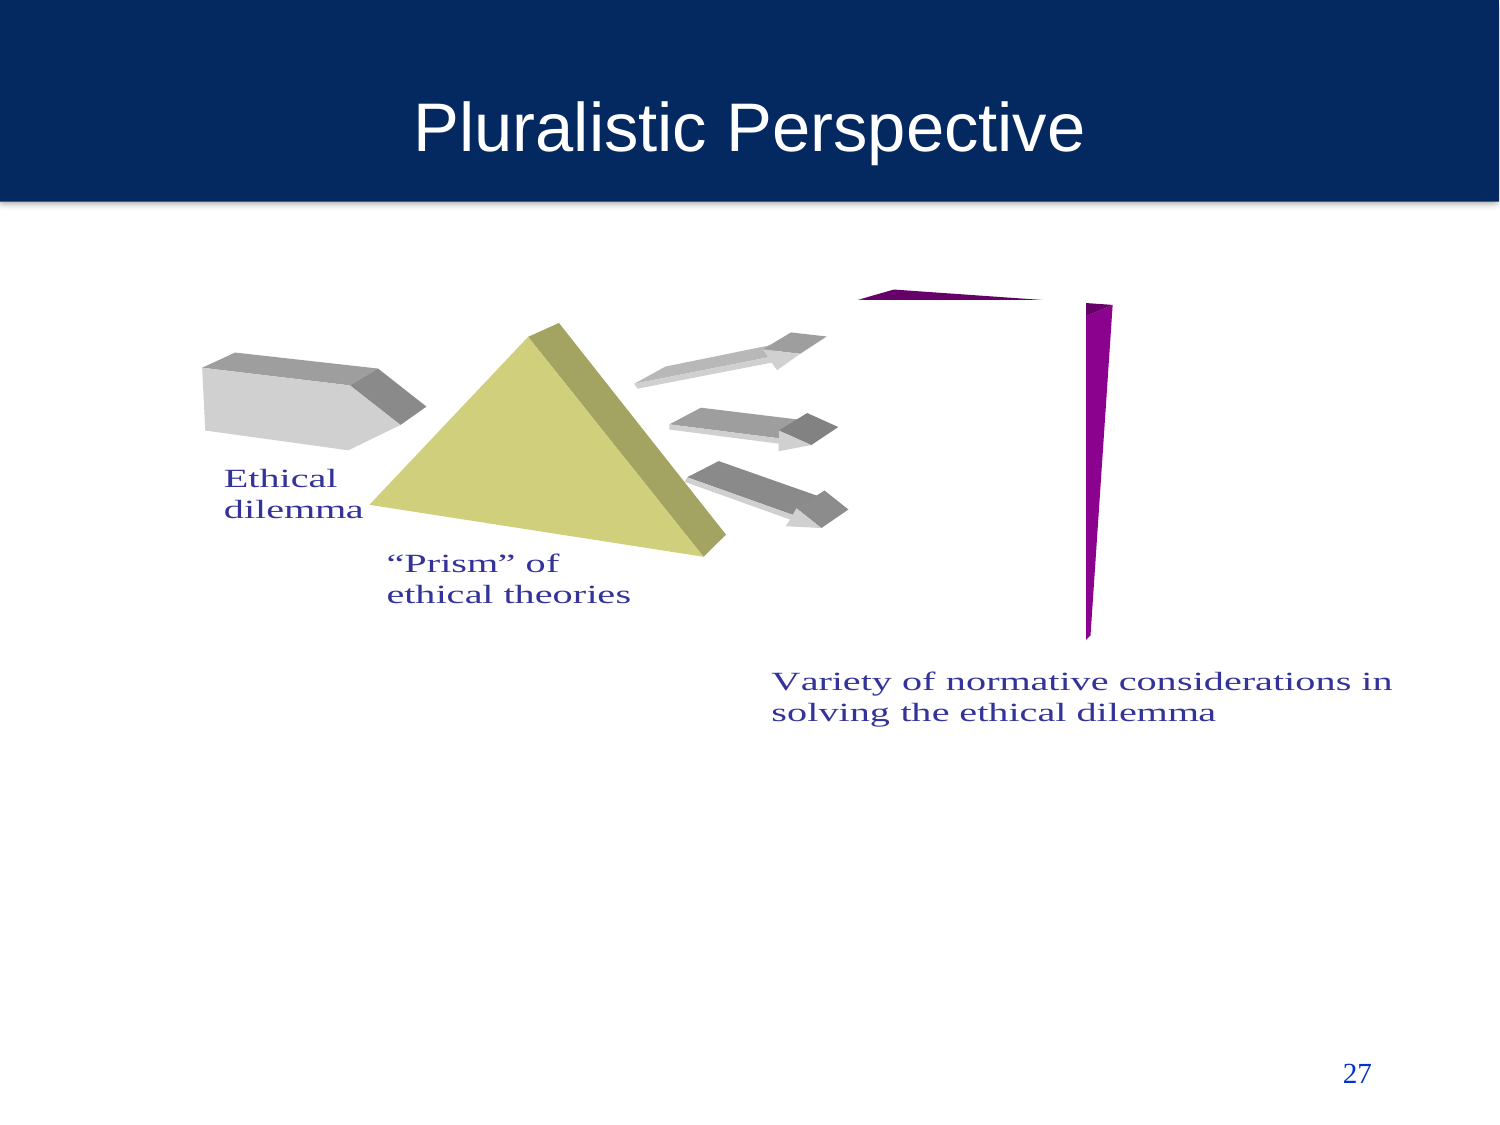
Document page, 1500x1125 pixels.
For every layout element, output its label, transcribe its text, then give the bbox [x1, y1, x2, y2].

slide_number 27 [1074, 1046, 1388, 1100]
title Pluralistic Perspective [112, 75, 1388, 213]
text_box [112, 237, 1450, 1024]
